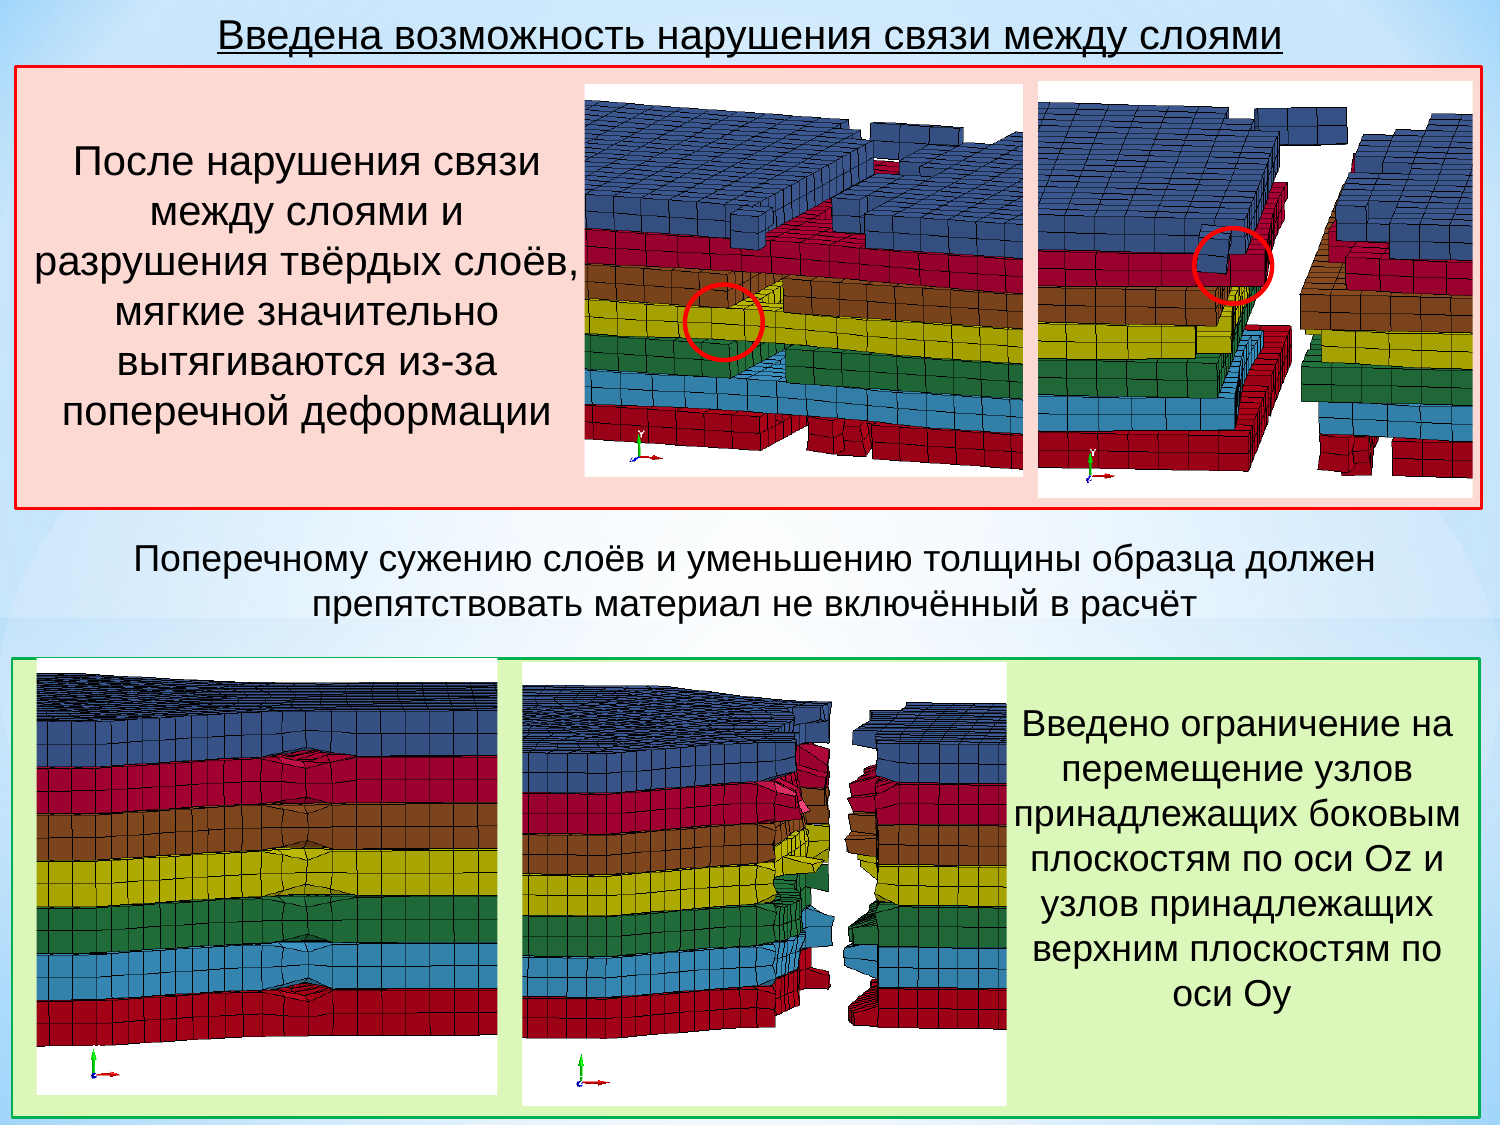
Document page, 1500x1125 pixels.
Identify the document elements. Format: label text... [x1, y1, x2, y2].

text_box Поперечному сужению слоёв и уменьшению толщины образца должен препятствовать материал не включённый в расчёт [15, 527, 1495, 632]
text_box После нарушения связи между слоями и разрушения твёрдых слоёв, мягкие значительно вытягиваются из-за поперечной деформации [17, 126, 578, 442]
picture [521, 662, 1007, 1107]
text_box [14, 65, 1483, 510]
picture [36, 658, 498, 1095]
text_box [11, 657, 1481, 1119]
text_box Введено ограничение на перемещение узлов принадлежащих боковым плоскостям по оси Оz и узлов принадлежащих верхним плоскостям по оси Оу [1012, 691, 1483, 1022]
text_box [584, 81, 1473, 498]
text_box Введена возможность нарушения связи между слоями [183, 0, 1317, 65]
